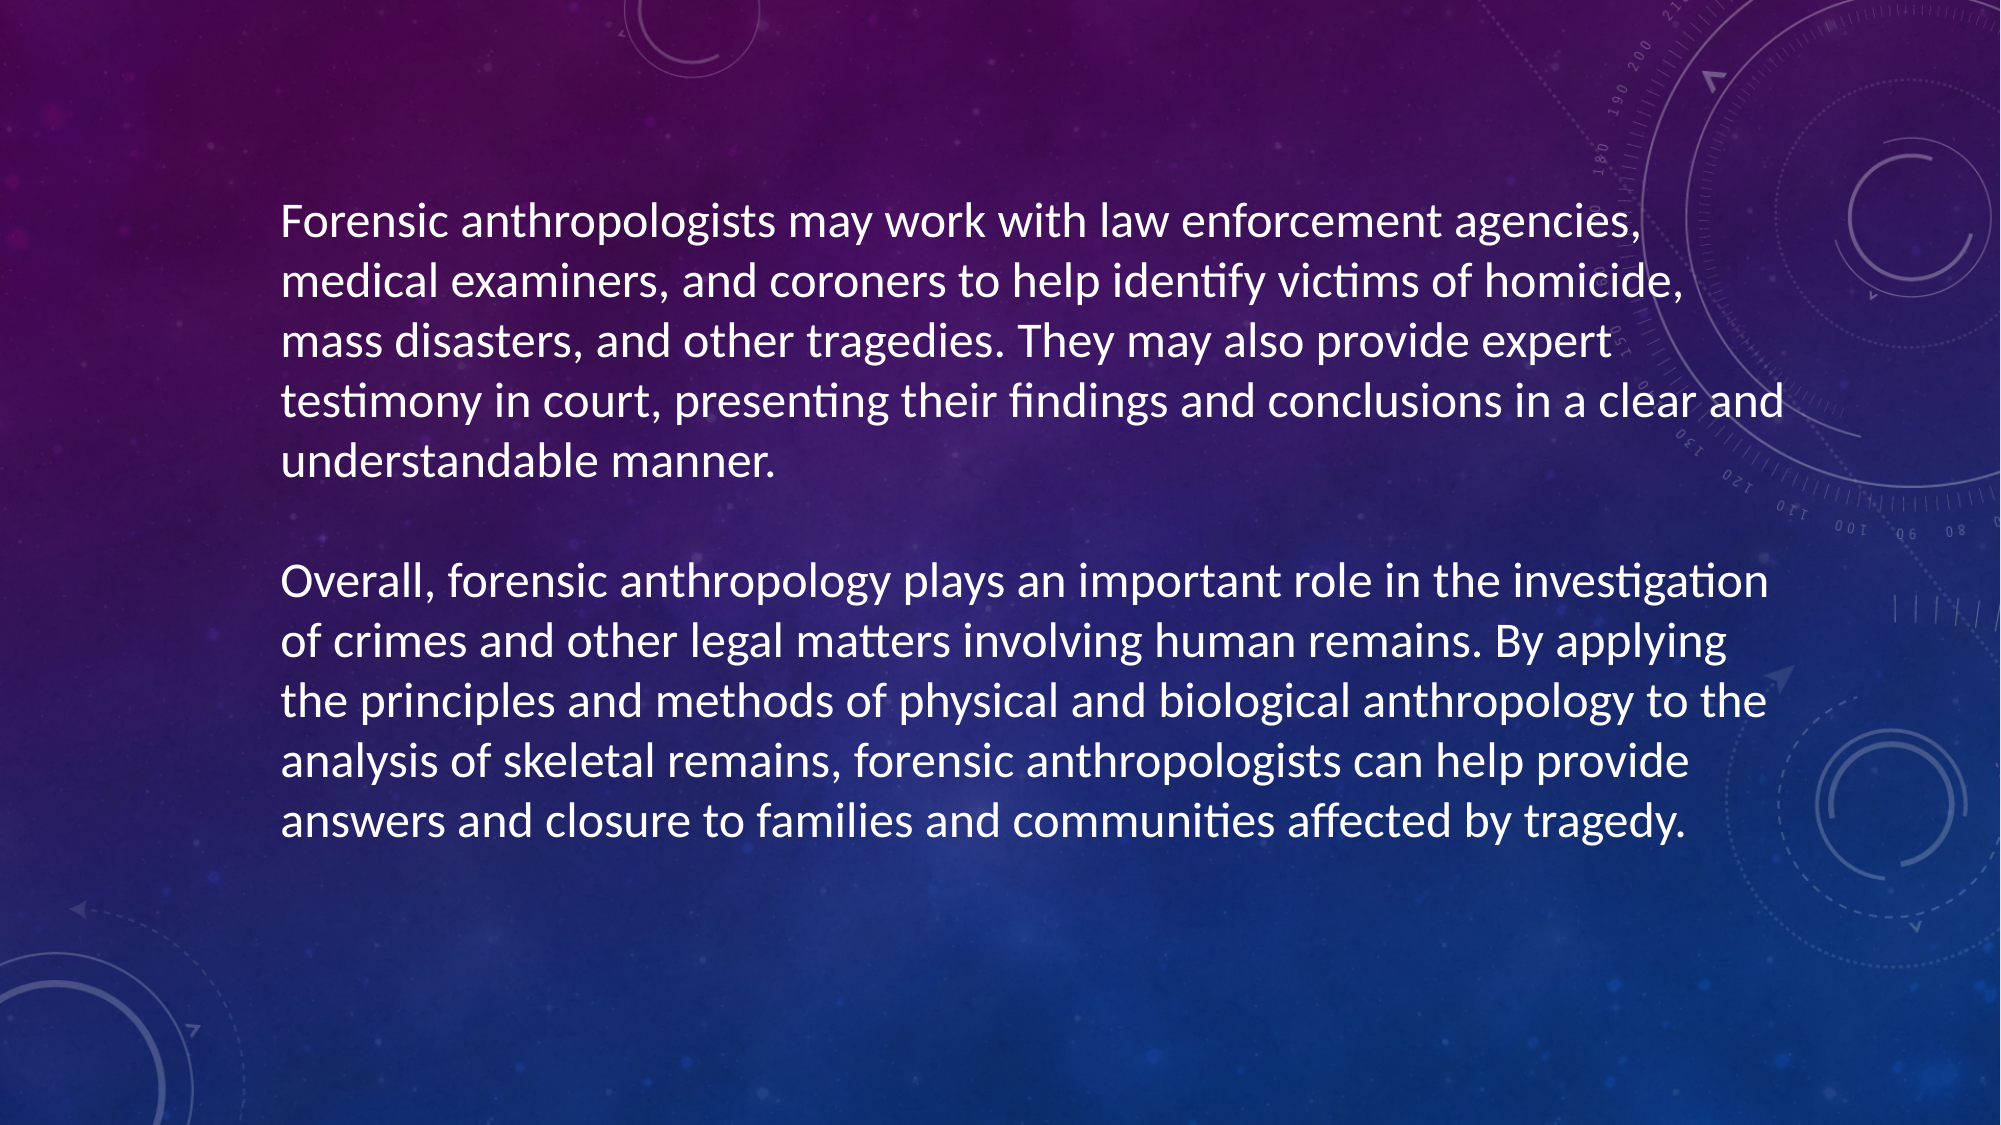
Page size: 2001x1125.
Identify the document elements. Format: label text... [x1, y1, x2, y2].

picture [0, 0, 2001, 1125]
text_box Forensic anthropologists may work with law enforcement agencies, medical examiners, and coroners to help identify victims of homicide, mass disasters, and other tragedies. They may also provide expert testimony in court, presenting their findings and conclusions in a clear and understandable manner. Overall, forensic anthropology plays an important role in the investigation of crimes and other legal matters involving human remains. By applying the principles and methods of physical and biological anthropology to the analysis of skeletal remains, forensic anthropologists can help provide answers and closure to families and communities affected by tragedy. [265, 179, 1807, 915]
